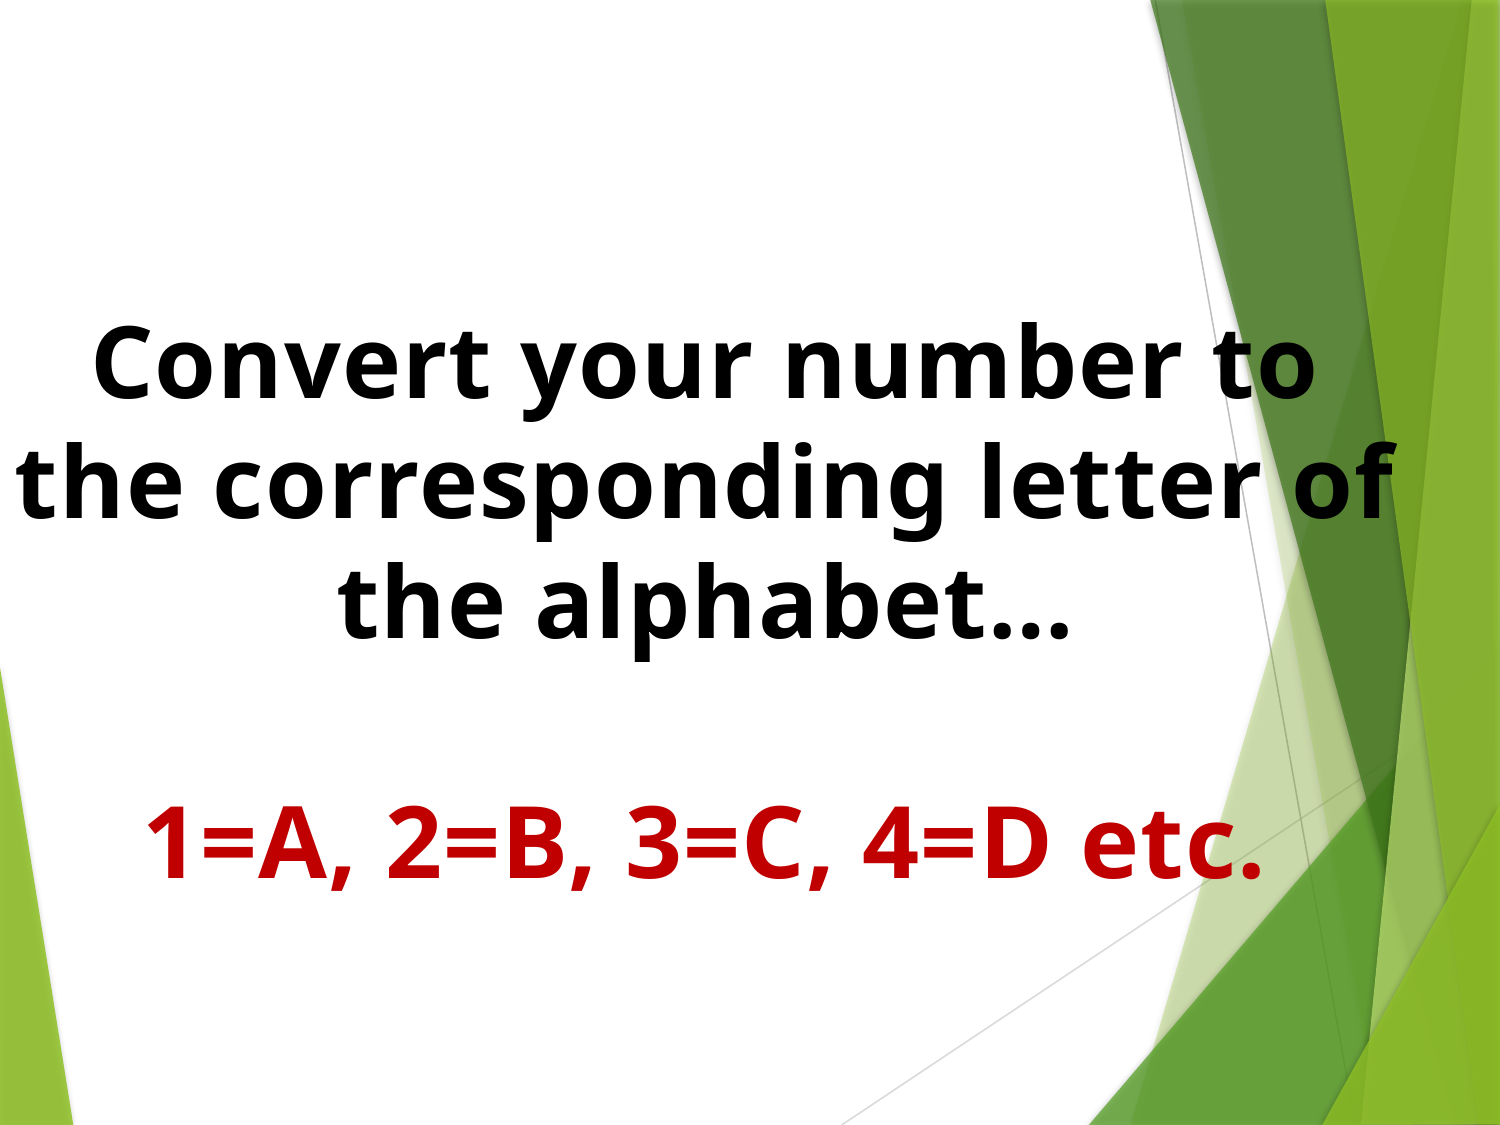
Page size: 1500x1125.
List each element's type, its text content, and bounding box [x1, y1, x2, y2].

text_box Convert your number to the corresponding letter of the alphabet… 1=A, 2=B, 3=C, 4=D etc. [0, 290, 1430, 906]
